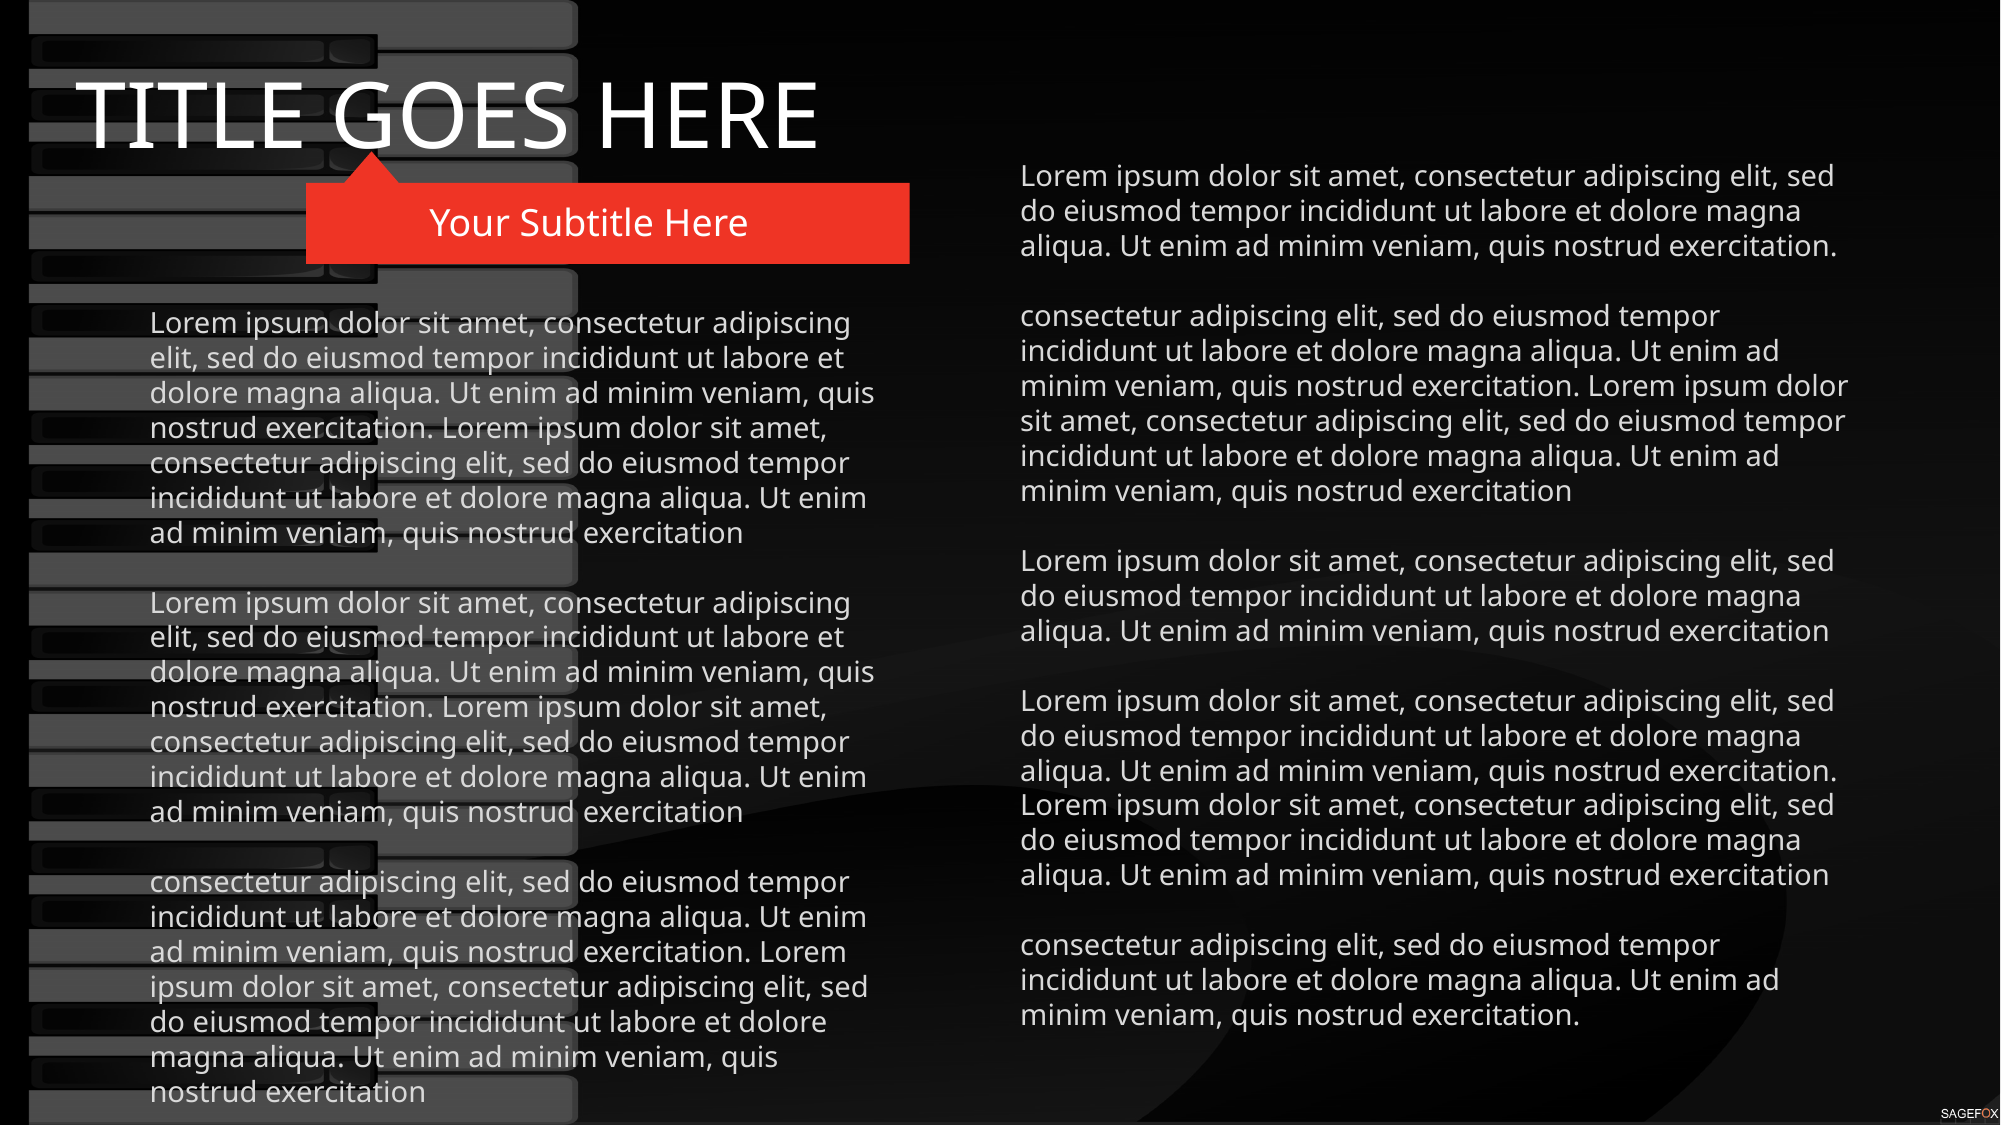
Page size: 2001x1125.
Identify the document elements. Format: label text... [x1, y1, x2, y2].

picture [0, 0, 2001, 1125]
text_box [306, 151, 910, 264]
text_box Lorem ipsum dolor sit amet, consectetur adipiscing elit, sed do eiusmod tempor incididunt ut labore et dolore magna aliqua. Ut enim ad minim veniam, quis nostrud exercitation. Lorem ipsum dolor sit amet, consectetur adipiscing elit, sed do eiusmod tempor incididunt ut labore et dolore magna aliqua. Ut enim ad minim veniam, quis nostrud exercitation Lorem ipsum dolor sit amet, consectetur adipiscing elit, sed do eiusmod tempor incididunt ut labore et dolore magna aliqua. Ut enim ad minim veniam, quis nostrud exercitation. Lorem ipsum dolor sit amet, consectetur adipiscing elit, sed do eiusmod tempor incididunt ut labore et dolore magna aliqua. Ut enim ad minim veniam, quis nostrud exercitation consectetur adipiscing elit, sed do eiusmod tempor incididunt ut labore et dolore magna aliqua. Ut enim ad minim veniam, quis nostrud exercitation. Lorem ipsum dolor sit amet, consectetur adipiscing elit, sed do eiusmod tempor incididunt ut labore et dolore magna aliqua. Ut enim ad minim veniam, quis nostrud exercitation [134, 296, 897, 1125]
text_box TITLE GOES HERE [60, 49, 965, 175]
text_box Lorem ipsum dolor sit amet, consectetur adipiscing elit, sed do eiusmod tempor incididunt ut labore et dolore magna aliqua. Ut enim ad minim veniam, quis nostrud exercitation. consectetur adipiscing elit, sed do eiusmod tempor incididunt ut labore et dolore magna aliqua. Ut enim ad minim veniam, quis nostrud exercitation. Lorem ipsum dolor sit amet, consectetur adipiscing elit, sed do eiusmod tempor incididunt ut labore et dolore magna aliqua. Ut enim ad minim veniam, quis nostrud exercitation Lorem ipsum dolor sit amet, consectetur adipiscing elit, sed do eiusmod tempor incididunt ut labore et dolore magna aliqua. Ut enim ad minim veniam, quis nostrud exercitation Lorem ipsum dolor sit amet, consectetur adipiscing elit, sed do eiusmod tempor incididunt ut labore et dolore magna aliqua. Ut enim ad minim veniam, quis nostrud exercitation. Lorem ipsum dolor sit amet, consectetur adipiscing elit, sed do eiusmod tempor incididunt ut labore et dolore magna aliqua. Ut enim ad minim veniam, quis nostrud exercitation consectetur adipiscing elit, sed do eiusmod tempor incididunt ut labore et dolore magna aliqua. Ut enim ad minim veniam, quis nostrud exercitation. [1005, 150, 1876, 1039]
